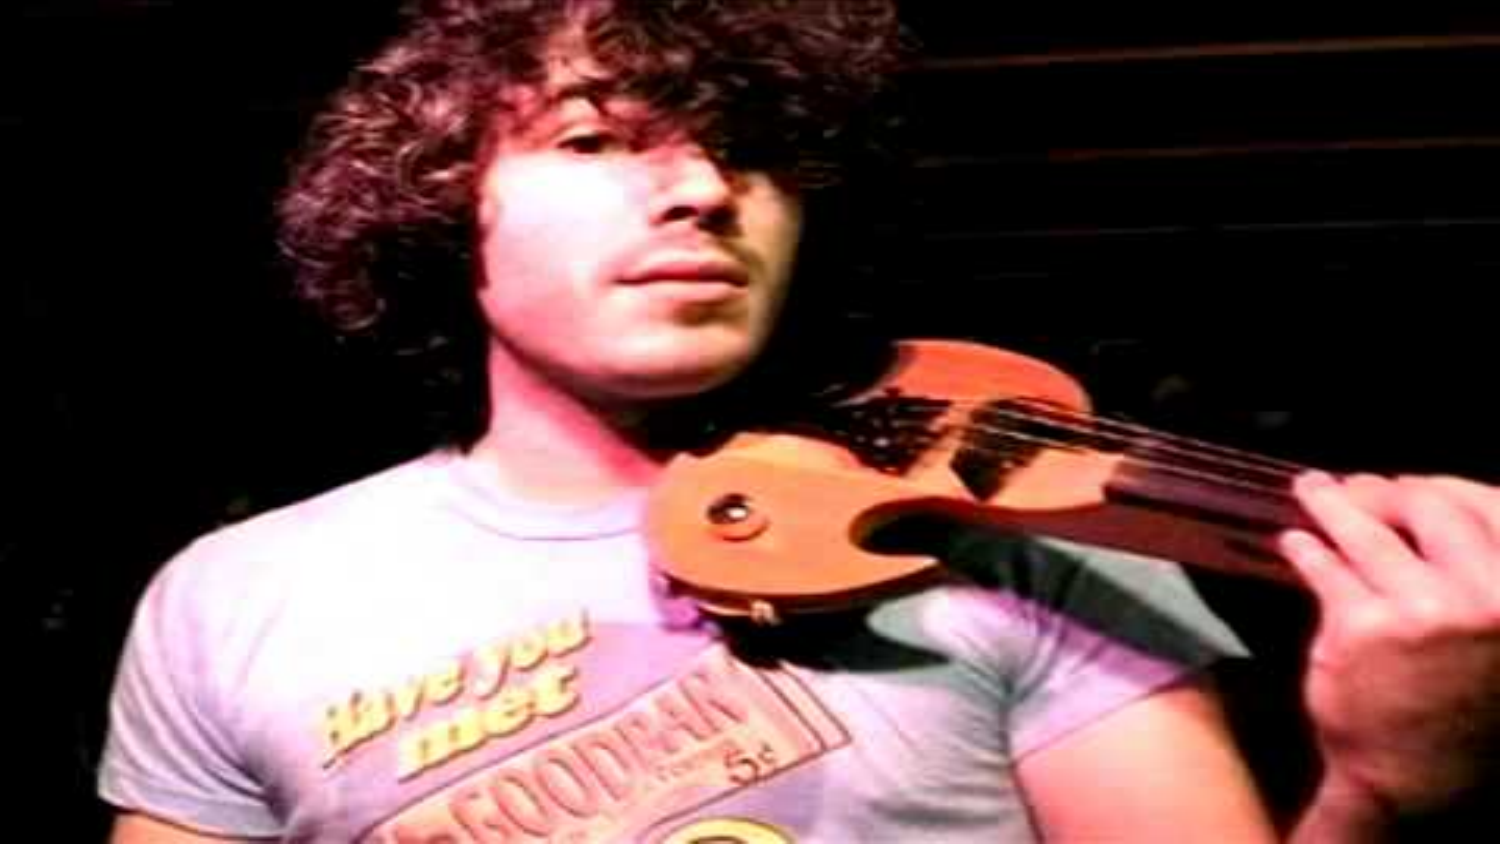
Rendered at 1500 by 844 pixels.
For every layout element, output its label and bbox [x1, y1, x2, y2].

text_box [0, 0, 1500, 844]
